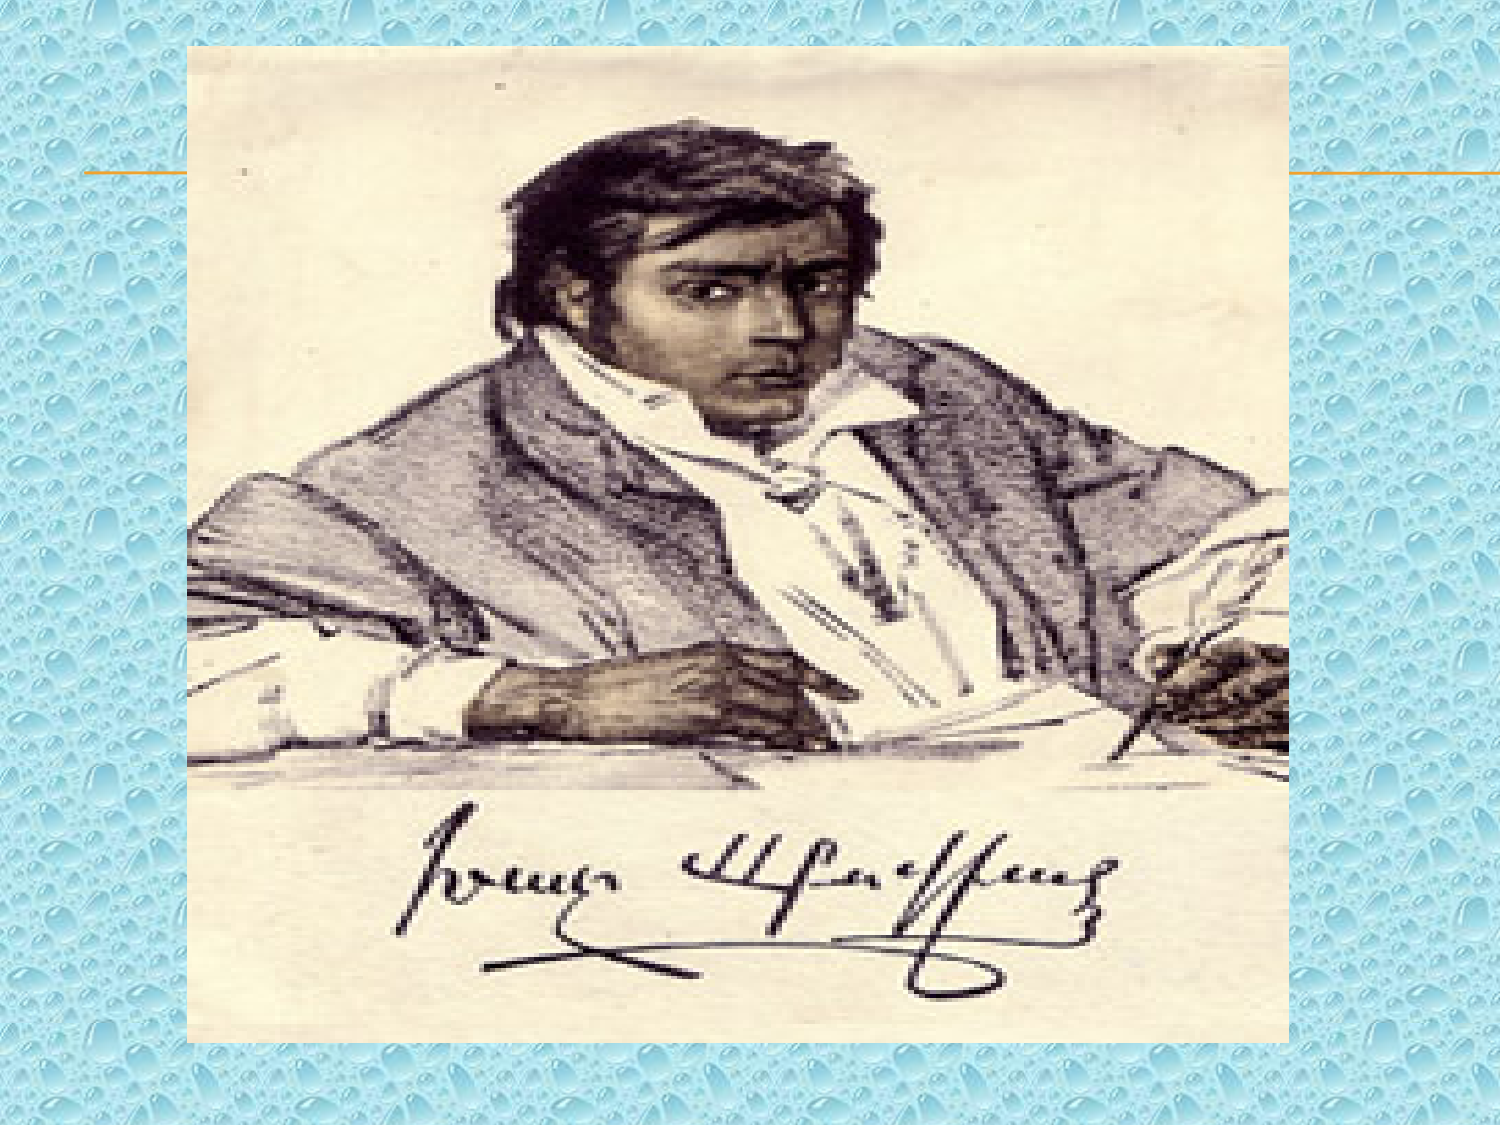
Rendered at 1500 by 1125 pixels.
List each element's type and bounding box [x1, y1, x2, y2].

list [187, 46, 1290, 1044]
picture [0, 0, 1500, 1125]
